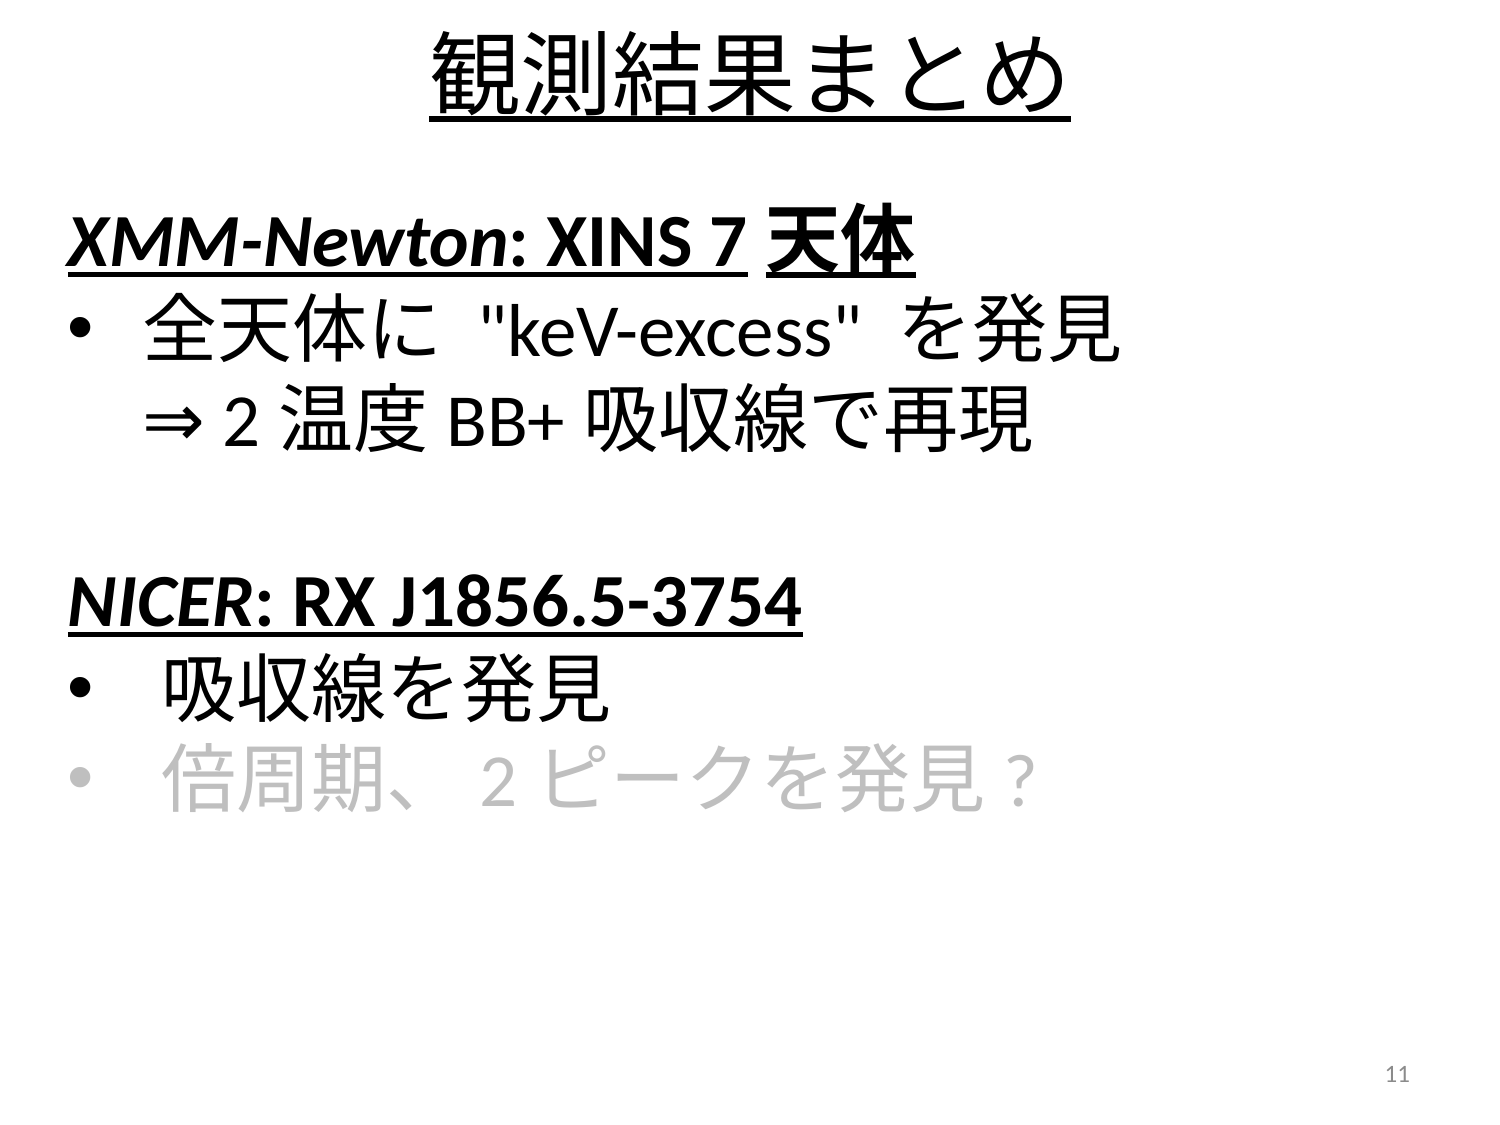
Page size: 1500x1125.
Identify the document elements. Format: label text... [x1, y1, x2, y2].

slide_number 11 [1074, 1042, 1425, 1103]
title 観測結果まとめ [75, 0, 1426, 167]
text_box XMM-Newton: XINS 7天体 全天体に "keV-excess" を発見 ⇒ 2温度BB+吸収線で再現 NICER: RX J1856.5-3754 吸収線を発見 倍周期、2ピークを発見? [53, 184, 1471, 920]
